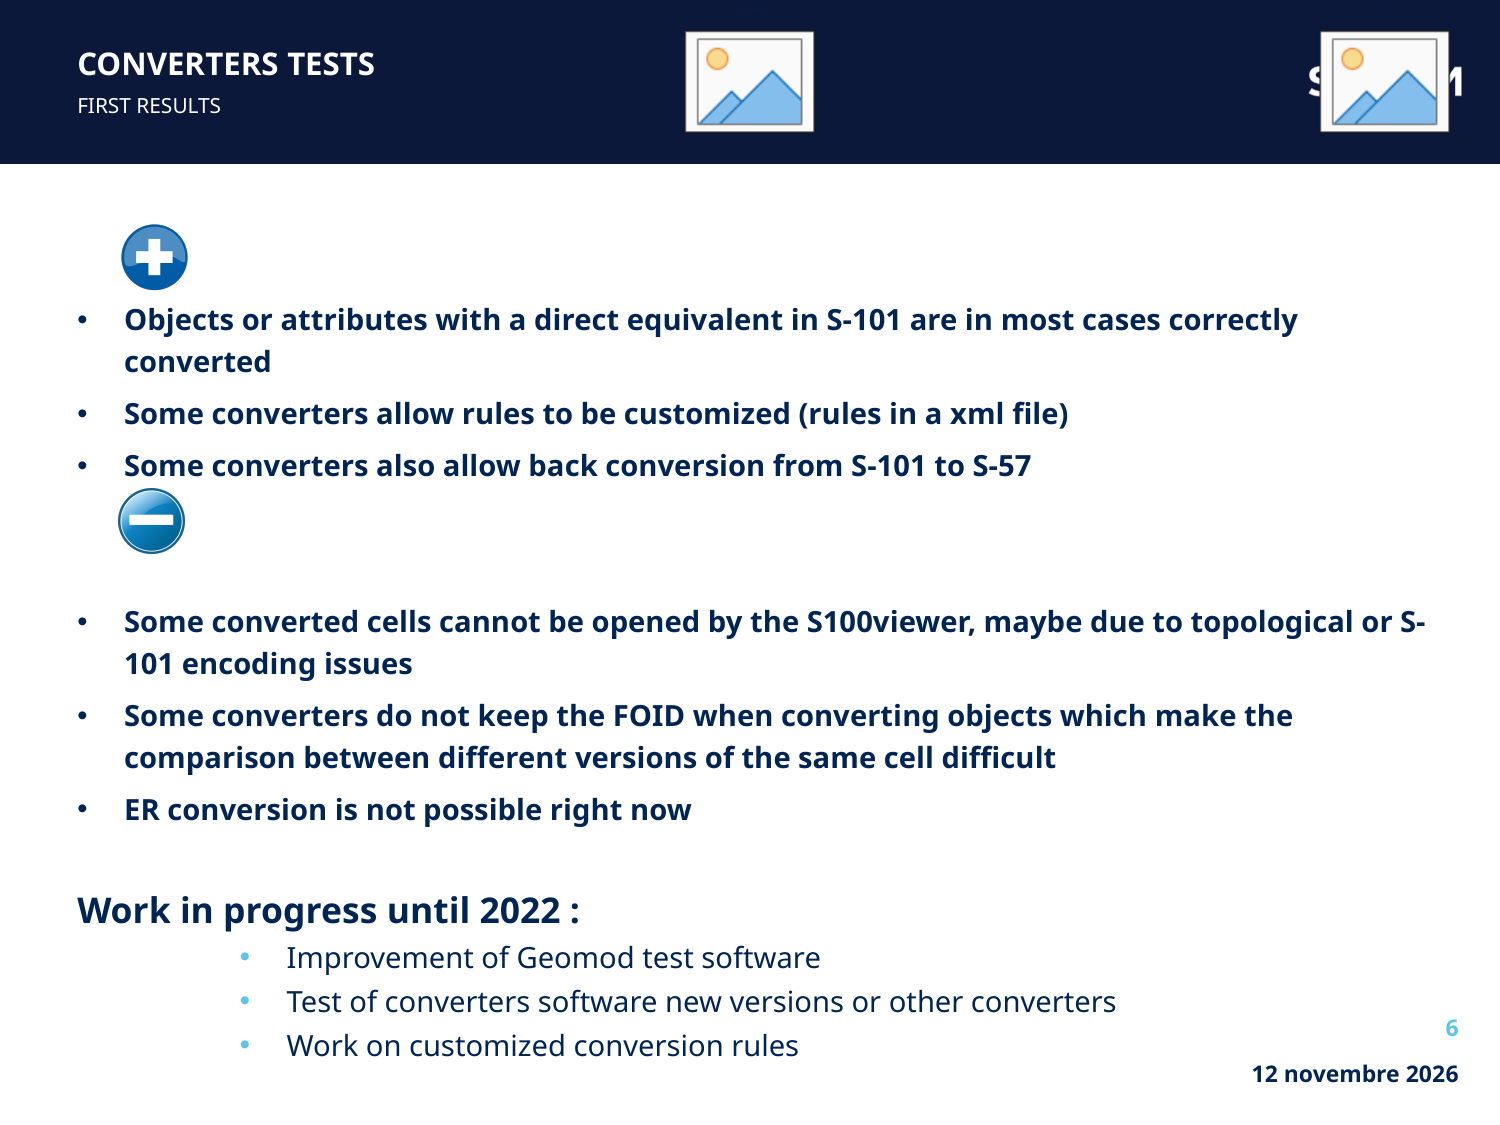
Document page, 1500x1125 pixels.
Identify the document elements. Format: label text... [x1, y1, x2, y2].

slide_number 6 [1444, 1005, 1474, 1066]
picture [118, 487, 185, 554]
picture [0, 0, 1500, 164]
picture [120, 224, 188, 301]
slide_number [1123, 1066, 1474, 1106]
list Objects or attributes with a direct equivalent in S-101 are in most cases correctly converted Some converters allow rules to be customized (rules in a xml file) Some converters also allow back conversion from S-101 to S-57 Some converted cells cannot be opened by the S100viewer, maybe due to topological or S-101 encoding issues Some converters do not keep the FOID when converting objects which make the comparison between different versions of the same cell difficult ER conversion is not possible right now Work in progress until 2022 : Improvement of Geomod test software Test of converters software new versions or other converters Work on customized conversion rules [62, 183, 1444, 1080]
